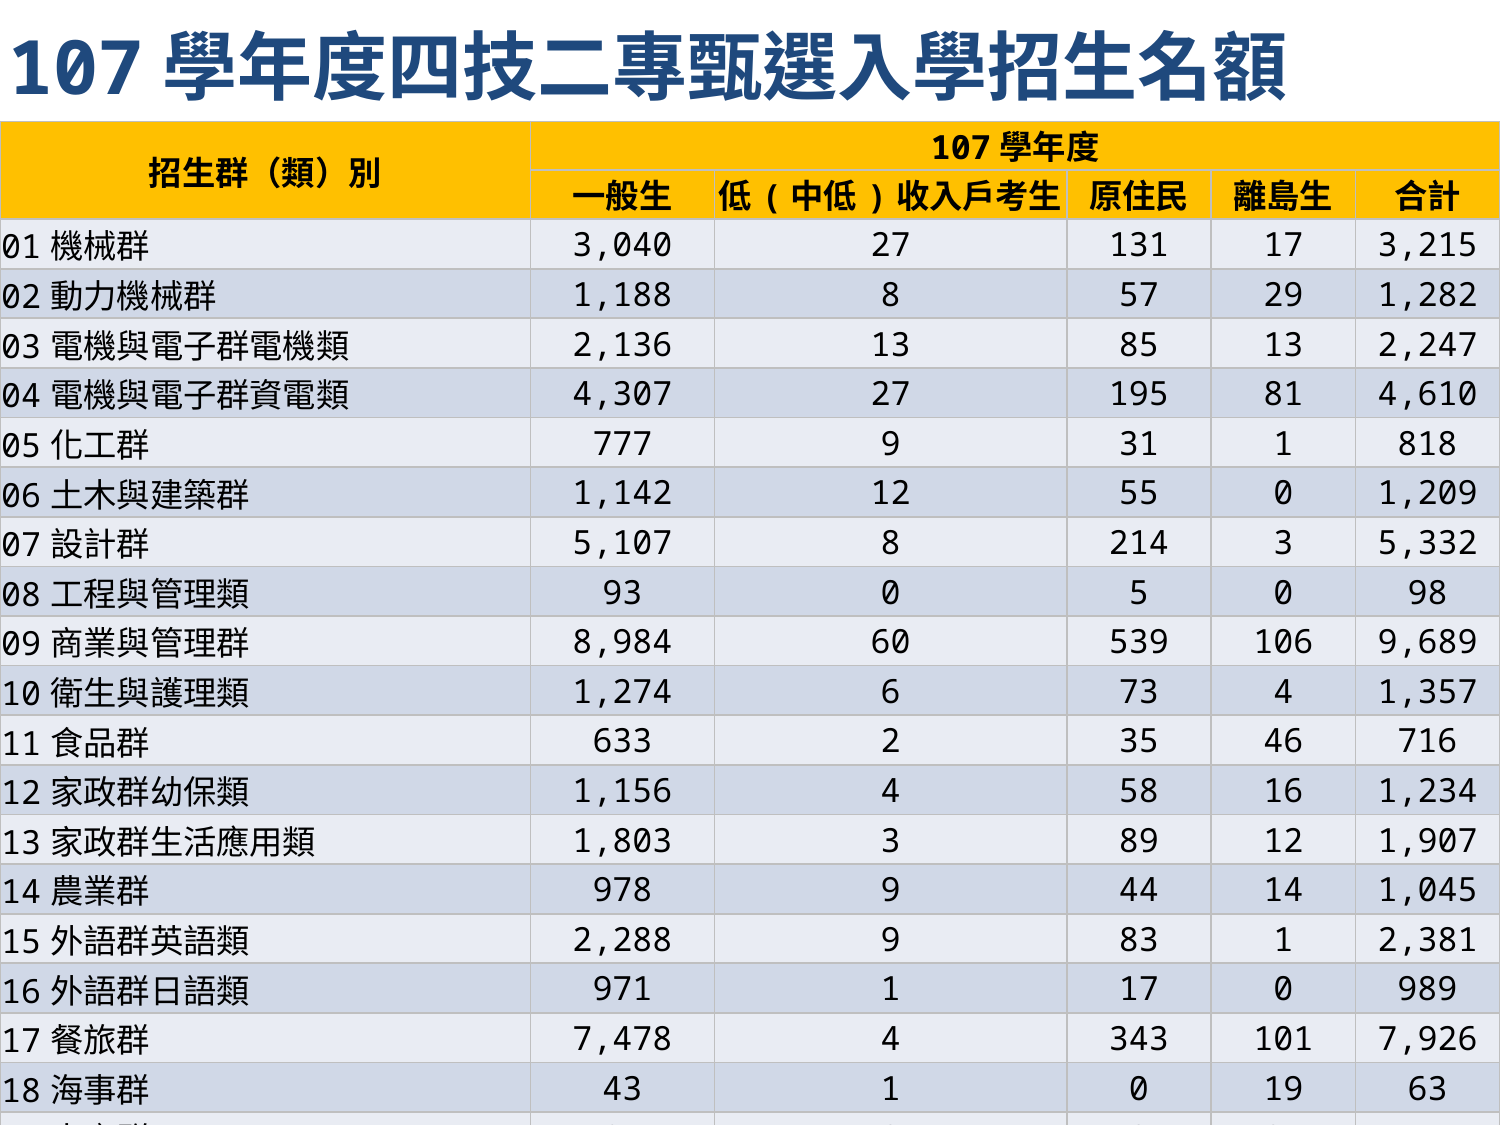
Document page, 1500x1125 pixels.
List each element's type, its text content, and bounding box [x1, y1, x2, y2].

table_cell 27 [715, 369, 1066, 417]
table_cell 10衛生與護理類 [1, 666, 530, 714]
table_cell 1 [1212, 418, 1355, 466]
table_cell 44 [1068, 865, 1210, 913]
table_cell 4,610 [1356, 369, 1499, 417]
table_cell 1 [1212, 915, 1355, 962]
table_cell 合計 [1356, 171, 1499, 218]
table_cell 離島生 [1212, 171, 1355, 218]
table_cell 03電機與電子群電機類 [1, 319, 530, 367]
table_cell 63 [1356, 1063, 1499, 1111]
table_cell 2,247 [1356, 319, 1499, 367]
table_cell 1,045 [1356, 865, 1499, 913]
table_cell 2,288 [531, 915, 714, 962]
table_cell 716 [1356, 716, 1499, 764]
table_cell 原住民 [1068, 171, 1210, 218]
table_cell 12家政群幼保類 [1, 766, 530, 814]
table_cell 9 [715, 915, 1066, 962]
table_cell 3 [1068, 1113, 1210, 1125]
table_cell 1,142 [531, 468, 714, 516]
table_cell 9,689 [1356, 617, 1499, 665]
table_cell 1,209 [1356, 468, 1499, 516]
table_cell 16 [1212, 766, 1355, 814]
table_cell 35 [1068, 716, 1210, 764]
table_cell 6 [715, 666, 1066, 714]
table_cell 1,803 [531, 815, 714, 863]
table_cell 1 [715, 1063, 1066, 1111]
table_cell 98 [1356, 567, 1499, 615]
table_cell 17 [1212, 220, 1355, 268]
table_cell 46 [1212, 716, 1355, 764]
table_cell 4,307 [531, 369, 714, 417]
table_cell 539 [1068, 617, 1210, 665]
table_cell 0 [1212, 567, 1355, 615]
table_cell 1,274 [531, 666, 714, 714]
table_cell 85 [1068, 319, 1210, 367]
table_cell 9 [715, 418, 1066, 466]
table_cell 07設計群 [1, 518, 530, 566]
table_cell 17 [1068, 964, 1210, 1012]
table_cell 27 [715, 220, 1066, 268]
table_cell 4 [715, 1014, 1066, 1062]
table_cell 5,107 [531, 518, 714, 566]
text_box 107學年度四技二專甄選入學招生名額 [0, 0, 1402, 121]
table_cell 214 [1068, 518, 1210, 566]
table_cell 12 [1212, 815, 1355, 863]
table_cell 1 [715, 964, 1066, 1012]
table_cell 195 [1068, 369, 1210, 417]
table_cell 05化工群 [1, 418, 530, 466]
table_cell 2 [715, 716, 1066, 764]
table_cell 01機械群 [1, 220, 530, 268]
table_cell 55 [1068, 468, 1210, 516]
table_cell 3 [715, 1113, 1066, 1125]
table_cell 4 [1212, 666, 1355, 714]
table_cell 8,984 [531, 617, 714, 665]
table_cell 0 [1212, 468, 1355, 516]
table_cell 13家政群生活應用類 [1, 815, 530, 863]
table_cell 21 [1212, 1113, 1355, 1125]
table_header 招生群（類）別 [1, 122, 530, 218]
table_cell 777 [531, 418, 714, 466]
table_cell 2,136 [531, 319, 714, 367]
table_cell 14農業群 [1, 865, 530, 913]
table_cell 3,040 [531, 220, 714, 268]
table_cell 87 [531, 1113, 714, 1125]
table_cell 5,332 [1356, 518, 1499, 566]
table_cell 14 [1212, 865, 1355, 913]
table_cell 818 [1356, 418, 1499, 466]
table_cell 19水產群 [1, 1113, 530, 1125]
table_cell 3 [715, 815, 1066, 863]
table_header 107學年度 [531, 122, 1499, 169]
table_cell 101 [1212, 1014, 1355, 1062]
table_cell 1,907 [1356, 815, 1499, 863]
table_cell 06土木與建築群 [1, 468, 530, 516]
table_cell 633 [531, 716, 714, 764]
table_cell 29 [1212, 270, 1355, 317]
table_cell 5 [1068, 567, 1210, 615]
table_cell 0 [715, 567, 1066, 615]
table_cell 58 [1068, 766, 1210, 814]
table_cell 09商業與管理群 [1, 617, 530, 665]
table_cell 3 [1212, 518, 1355, 566]
table_cell 1,357 [1356, 666, 1499, 714]
table_cell 11食品群 [1, 716, 530, 764]
table_cell 低(中低)收入戶考生 [715, 171, 1066, 218]
table_cell 18海事群 [1, 1063, 530, 1111]
table_cell 7,926 [1356, 1014, 1499, 1062]
table_cell 13 [1212, 319, 1355, 367]
table_cell 0 [1068, 1063, 1210, 1111]
table_cell 19 [1212, 1063, 1355, 1111]
table_cell 02動力機械群 [1, 270, 530, 317]
table_cell 一般生 [531, 171, 714, 218]
table_cell 04電機與電子群資電類 [1, 369, 530, 417]
table_cell 1,234 [1356, 766, 1499, 814]
table_cell 1,188 [531, 270, 714, 317]
table_cell 989 [1356, 964, 1499, 1012]
table_cell 9 [715, 865, 1066, 913]
table_cell 81 [1212, 369, 1355, 417]
table_cell 4 [715, 766, 1066, 814]
table_cell 93 [531, 567, 714, 615]
table_cell 0 [1212, 964, 1355, 1012]
table_cell 343 [1068, 1014, 1210, 1062]
table_cell 16外語群日語類 [1, 964, 530, 1012]
table_cell 7,478 [531, 1014, 714, 1062]
table_cell 1,156 [531, 766, 714, 814]
table_cell 57 [1068, 270, 1210, 317]
table_cell 08工程與管理類 [1, 567, 530, 615]
table_cell 131 [1068, 220, 1210, 268]
table_cell 13 [715, 319, 1066, 367]
table_cell 978 [531, 865, 714, 913]
table_cell 12 [715, 468, 1066, 516]
table_cell 114 [1356, 1113, 1499, 1125]
table_cell 83 [1068, 915, 1210, 962]
table_cell 2,381 [1356, 915, 1499, 962]
table_cell 8 [715, 270, 1066, 317]
table_cell 73 [1068, 666, 1210, 714]
table_cell 89 [1068, 815, 1210, 863]
table_cell 971 [531, 964, 714, 1012]
table_cell 8 [715, 518, 1066, 566]
table_cell 15外語群英語類 [1, 915, 530, 962]
table_cell 106 [1212, 617, 1355, 665]
table_cell 43 [531, 1063, 714, 1111]
table_cell 60 [715, 617, 1066, 665]
table_cell 1,282 [1356, 270, 1499, 317]
table_cell 3,215 [1356, 220, 1499, 268]
table_cell 17餐旅群 [1, 1014, 530, 1062]
table_cell 31 [1068, 418, 1210, 466]
